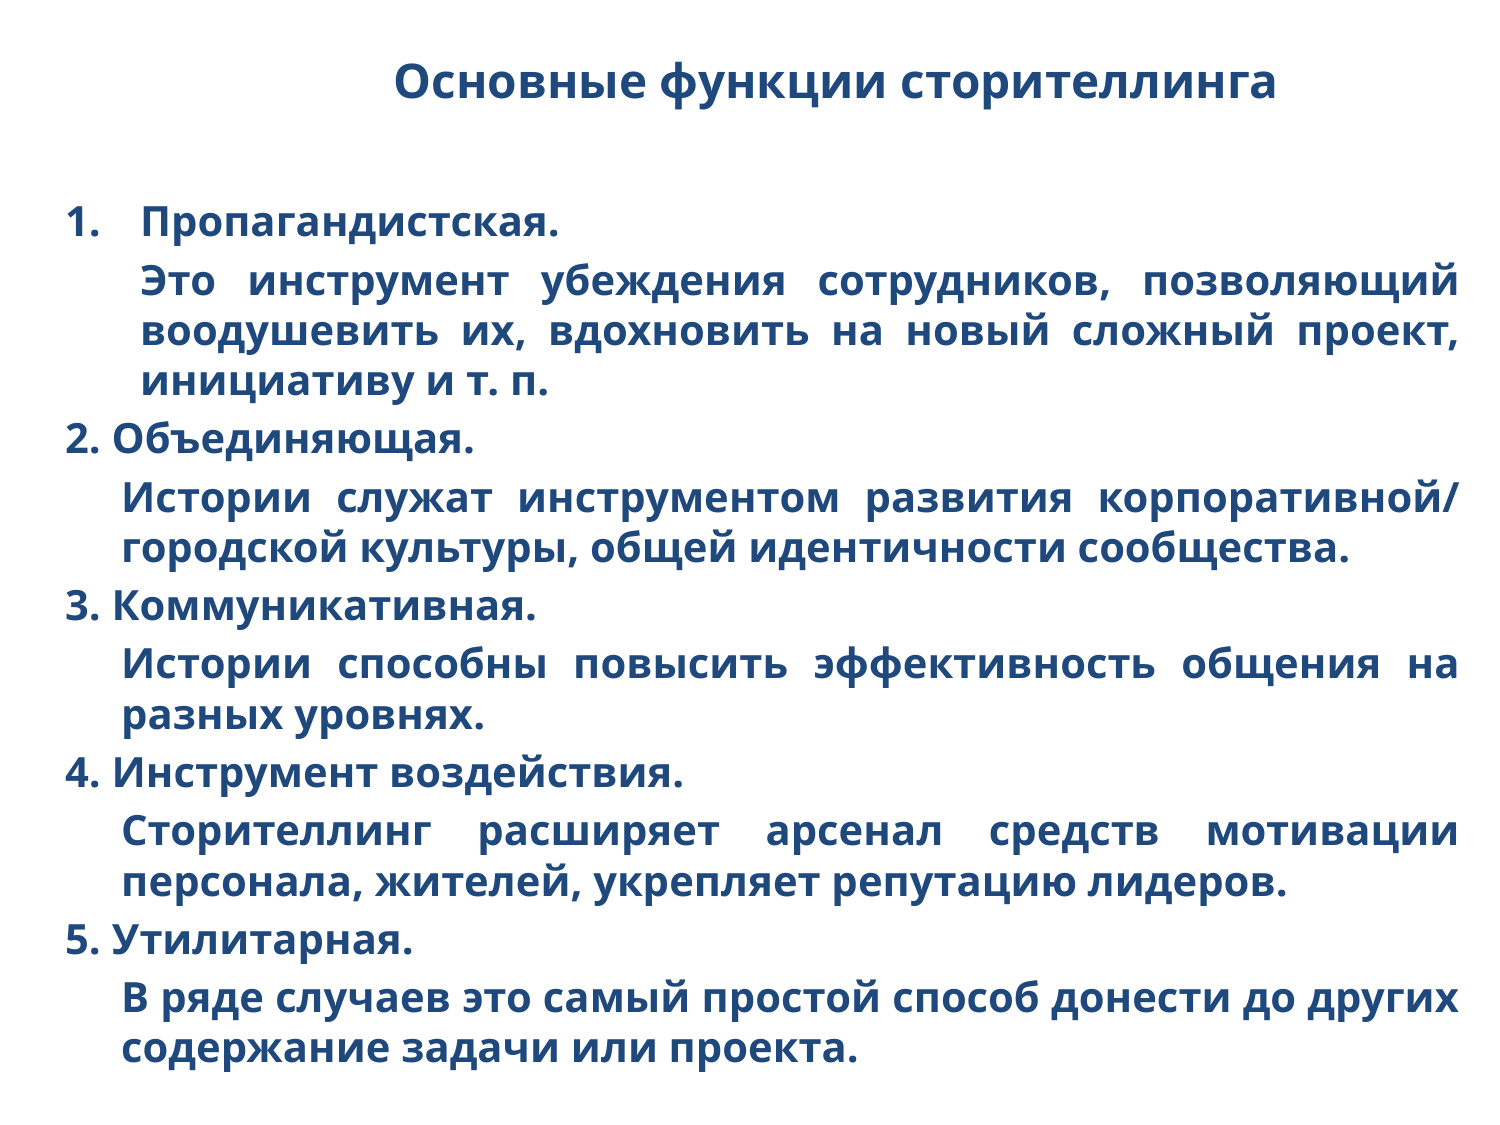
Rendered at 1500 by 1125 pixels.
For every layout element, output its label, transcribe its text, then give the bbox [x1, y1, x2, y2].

title Основные функции сторителлинга [123, 42, 1500, 197]
list Пропагандистская. Это инструмент убеждения сотрудников, позволяющий воодушевить их, вдохновить на новый сложный проект, инициативу и т. п. 2. Объединяющая. Истории служат инструментом развития корпоративной/ городской культуры, общей идентичности сообщества. 3. Коммуникативная. Истории способны повысить эффективность общения на разных уровнях. 4. Инструмент воздействия. Сторителлинг расширяет арсенал средств мотивации персонала, жителей, укрепляет репутацию лидеров. 5. Утилитарная. В ряде случаев это самый простой способ донести до других содержание задачи или проекта. [50, 187, 1475, 1090]
